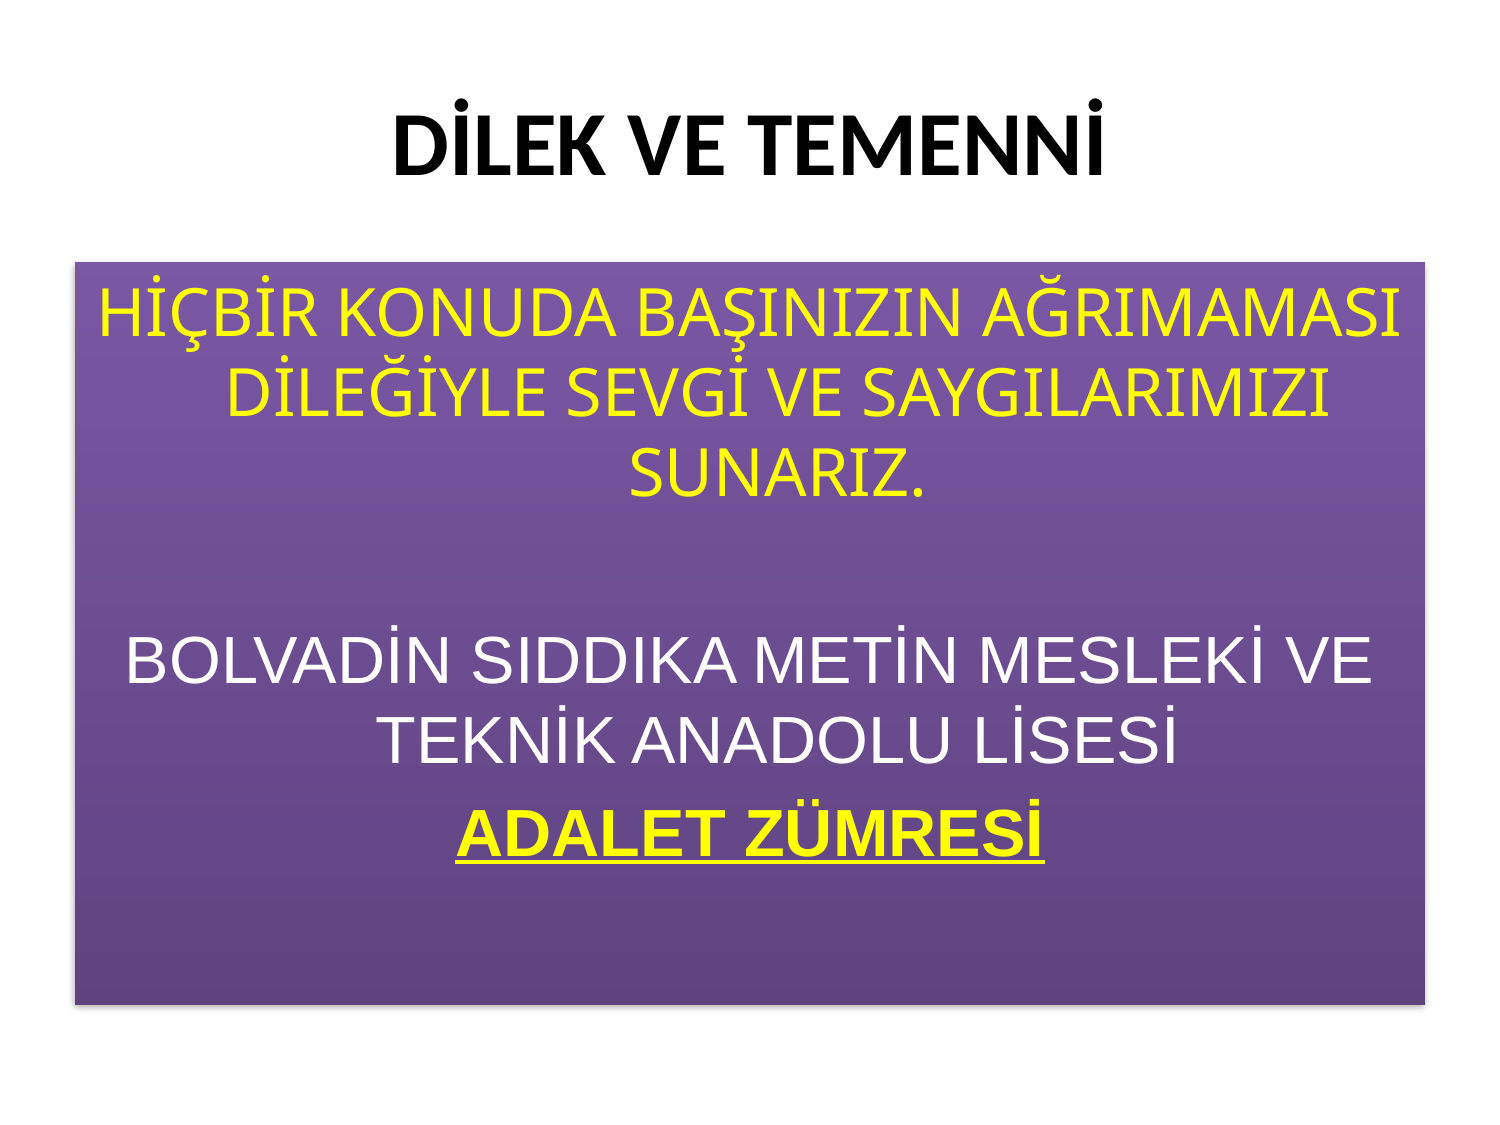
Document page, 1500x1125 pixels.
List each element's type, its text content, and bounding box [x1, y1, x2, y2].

title DİLEK VE TEMENNİ [75, 45, 1425, 233]
list HİÇBİR KONUDA BAŞINIZIN AĞRIMAMASI DİLEĞİYLE SEVGİ VE SAYGILARIMIZI SUNARIZ. BOLVADİN SIDDIKA METİN MESLEKİ VE TEKNİK ANADOLU LİSESİ ADALET ZÜMRESİ [75, 262, 1425, 1005]
